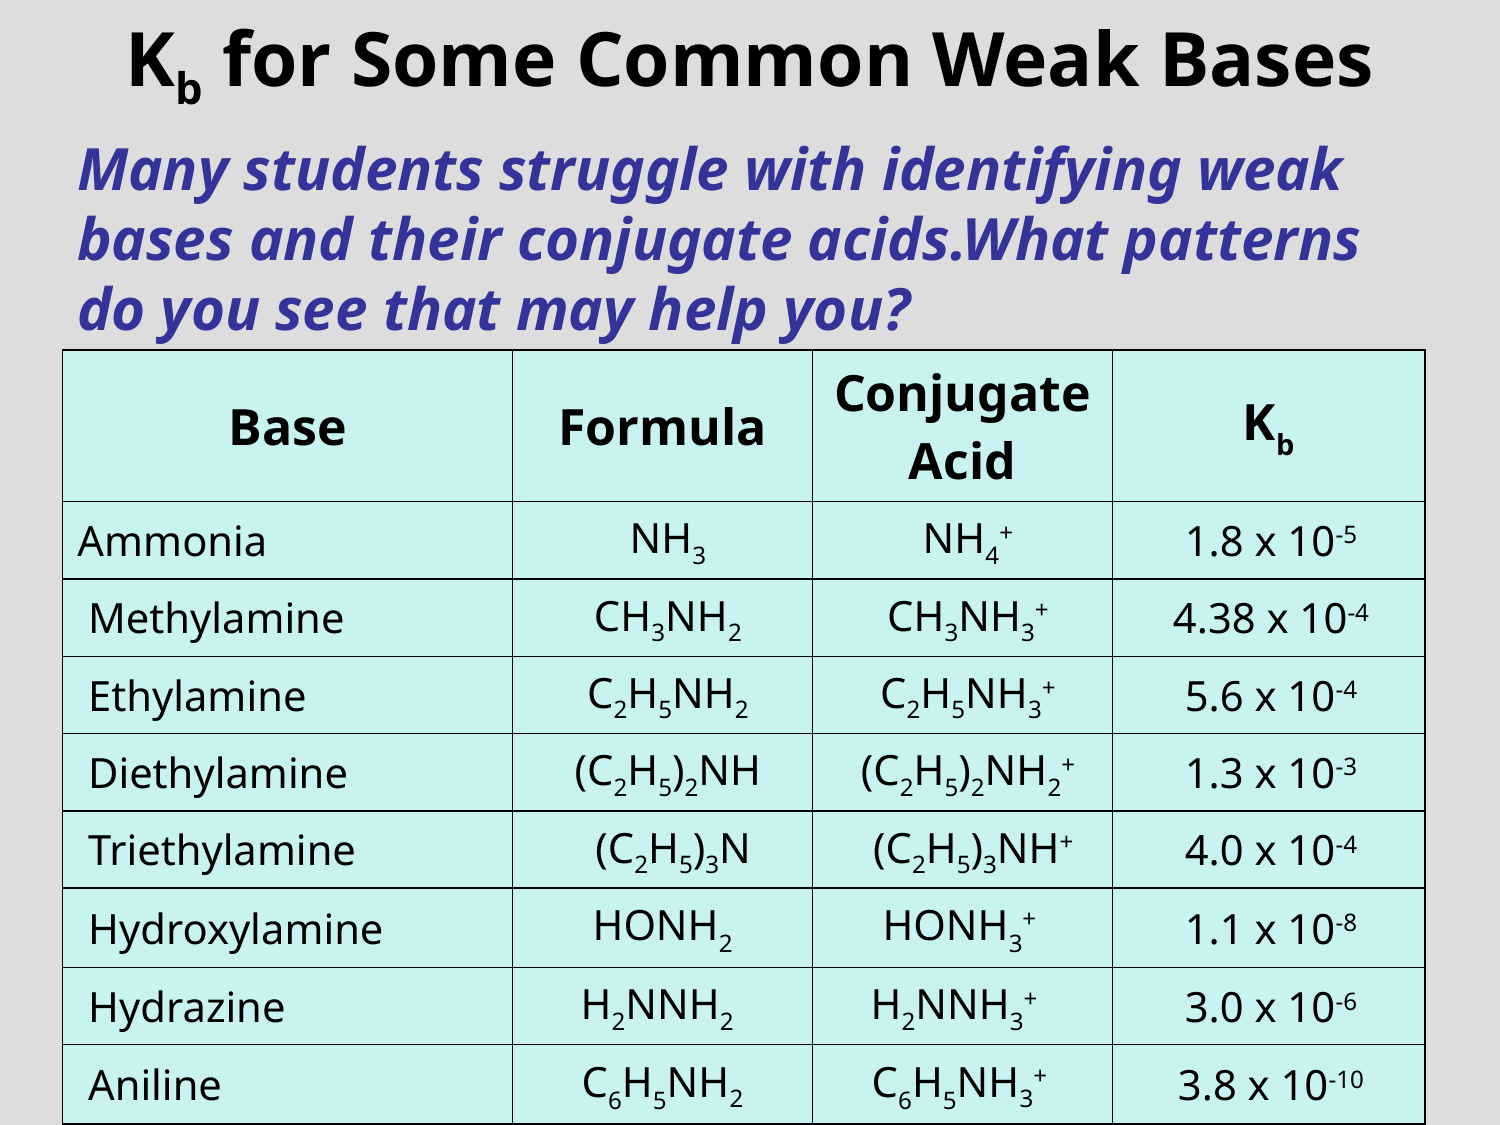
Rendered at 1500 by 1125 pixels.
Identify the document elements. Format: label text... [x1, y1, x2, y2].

table_cell 5.6 x 10-4 [1113, 657, 1424, 733]
table_cell 1.1 x 10-8 [1113, 889, 1424, 967]
table_header Kb [1113, 351, 1424, 501]
table_cell Ethylamine [63, 657, 512, 733]
table_cell Triethylamine [63, 812, 512, 887]
table_cell CH3NH2 [513, 580, 812, 656]
table_cell 4.38 x 10-4 [1113, 580, 1424, 656]
table_cell H2NNH3+ [813, 968, 1112, 1044]
table_cell 1.8 x 10-5 [1113, 502, 1424, 578]
table_cell (C2H5)3NH+ [813, 812, 1112, 887]
table_header Conjugate Acid [813, 351, 1112, 501]
table_cell C6H5NH3+ [813, 1045, 1112, 1123]
table_cell C6H5NH2 [513, 1045, 812, 1123]
table_cell 3.0 x 10-6 [1113, 968, 1424, 1044]
table_cell NH4+ [813, 502, 1112, 578]
table_cell Hydroxylamine [63, 889, 512, 967]
table_cell HONH2 [513, 889, 812, 967]
table_cell 1.3 x 10-3 [1113, 734, 1424, 810]
table_cell Hydrazine [63, 968, 512, 1044]
text_box Many students struggle with identifying weak bases and their conjugate acids.What patterns do you see that may help you? [62, 125, 1453, 350]
table_cell C2H5NH2 [513, 657, 812, 733]
table_cell Diethylamine [63, 734, 512, 810]
table_cell Ammonia [63, 502, 512, 578]
table_cell H2NNH2 [513, 968, 812, 1044]
table_header Formula [513, 351, 812, 501]
title Kb for Some Common Weak Bases [74, 0, 1426, 125]
table_cell NH3 [513, 502, 812, 578]
table_cell 4.0 x 10-4 [1113, 812, 1424, 887]
table_cell (C2H5)2NH2+ [813, 734, 1112, 810]
table_header Base [63, 351, 512, 501]
table_cell HONH3+ [813, 889, 1112, 967]
table_cell (C2H5)3N [513, 812, 812, 887]
table_cell Methylamine [63, 580, 512, 656]
table_cell CH3NH3+ [813, 580, 1112, 656]
table_cell C2H5NH3+ [813, 657, 1112, 733]
table_cell Aniline [63, 1045, 512, 1123]
table_cell (C2H5)2NH [513, 734, 812, 810]
table_cell 3.8 x 10-10 [1113, 1045, 1424, 1123]
